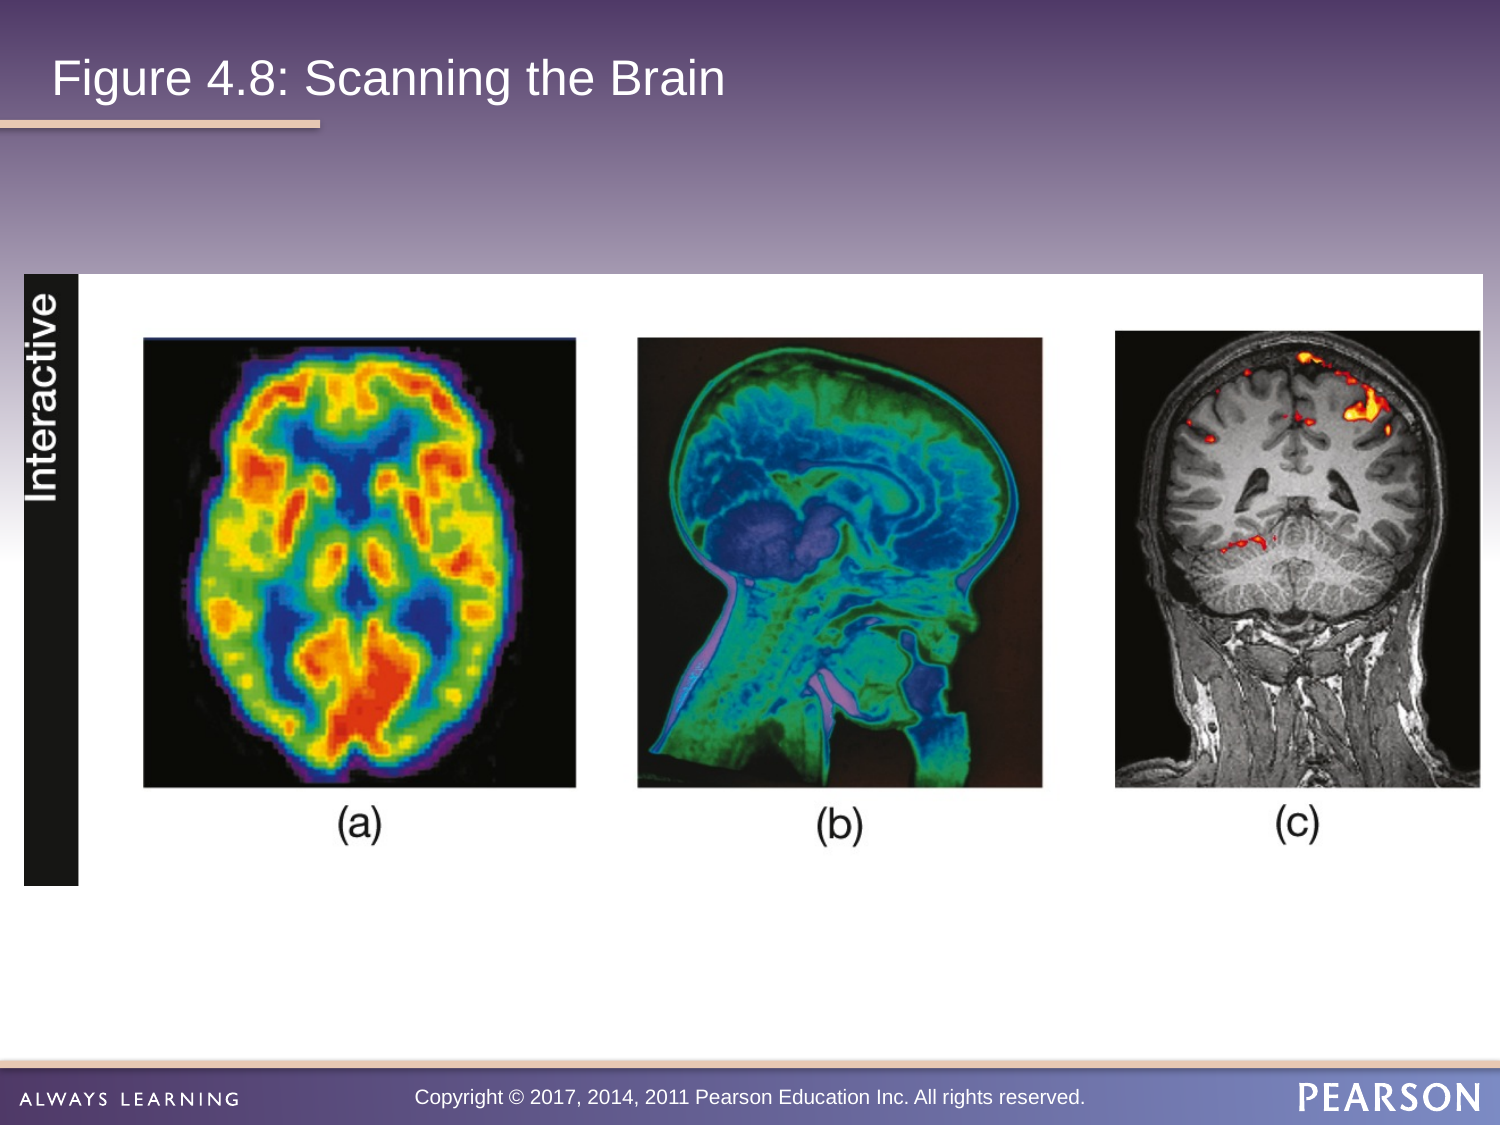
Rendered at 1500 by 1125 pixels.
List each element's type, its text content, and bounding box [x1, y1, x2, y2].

picture [24, 274, 1483, 886]
title Figure 4.8: Scanning the Brain [36, 31, 1312, 120]
